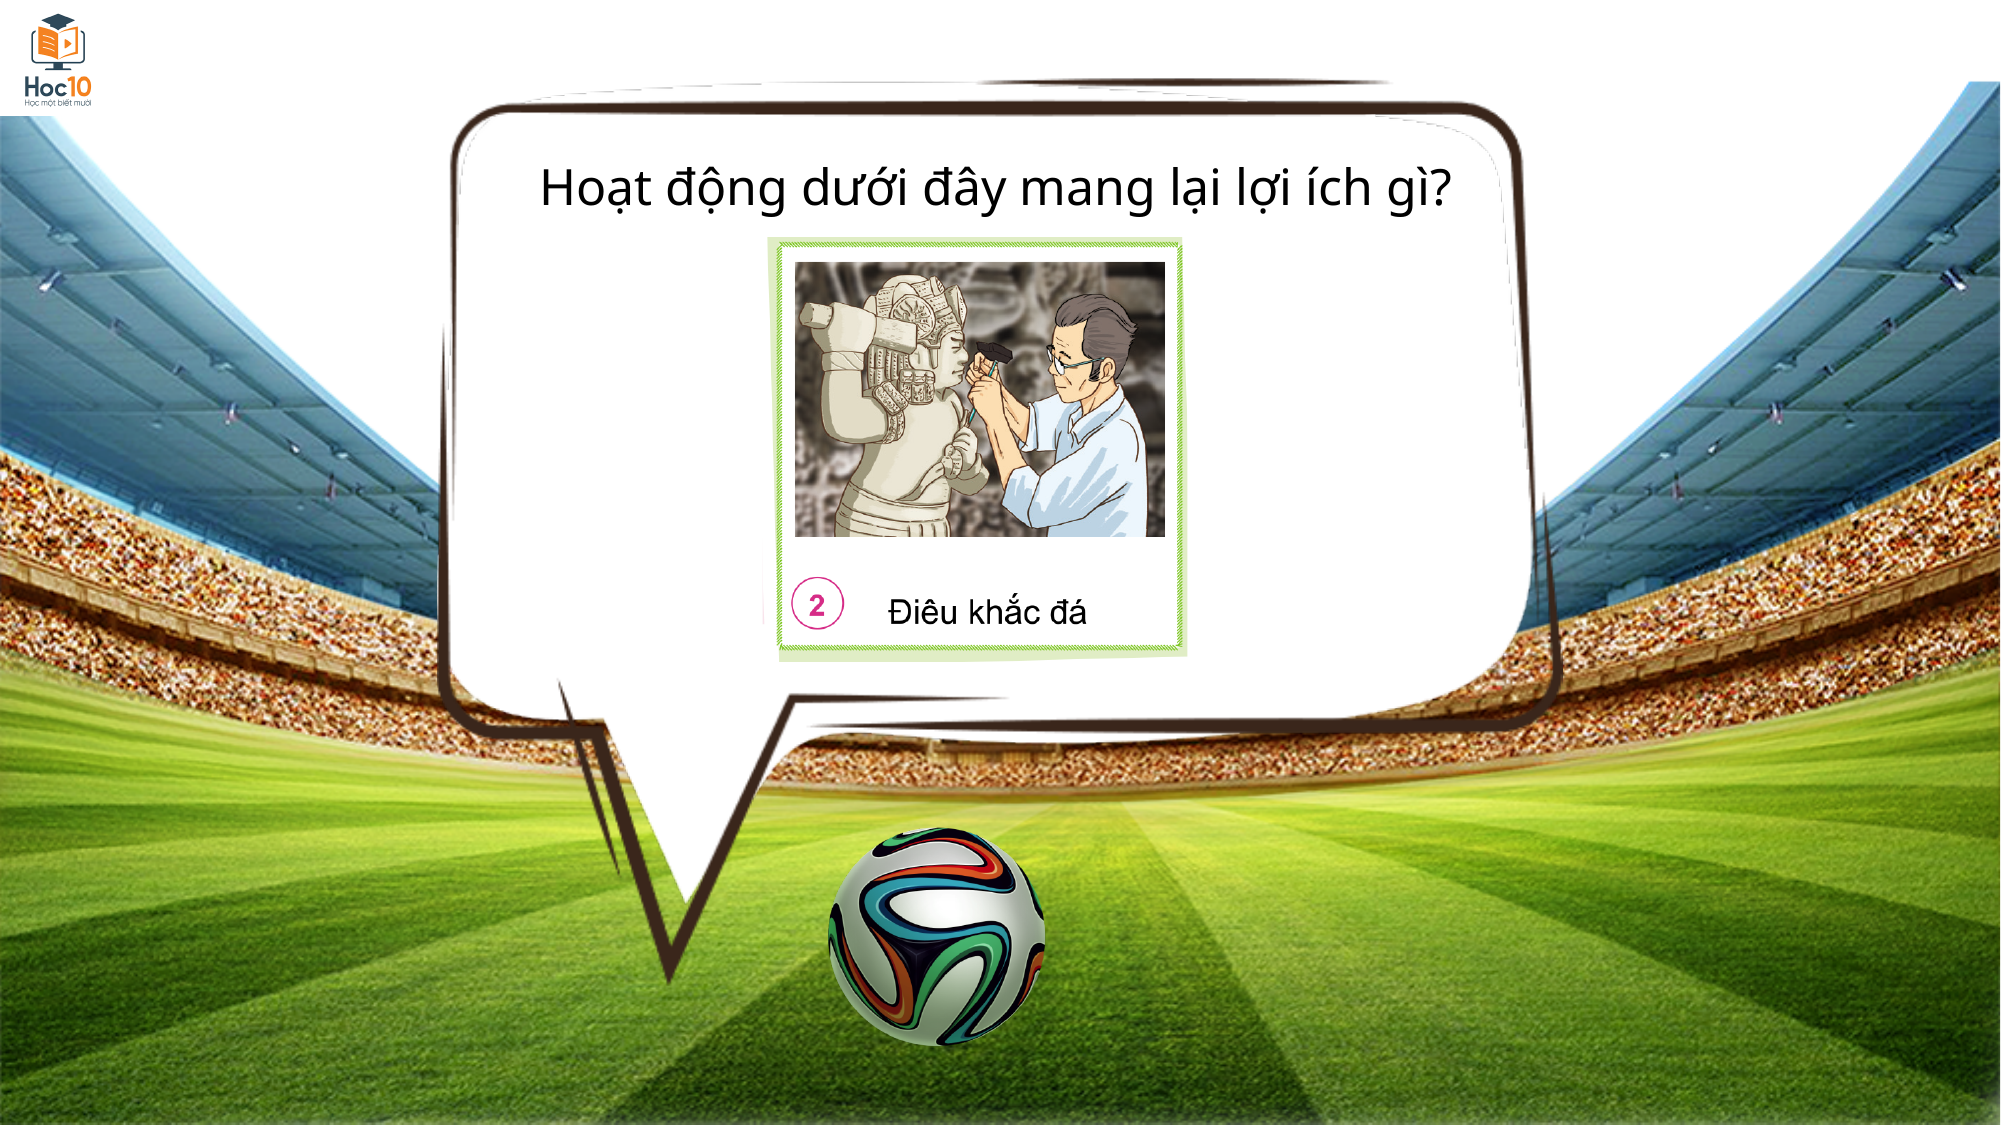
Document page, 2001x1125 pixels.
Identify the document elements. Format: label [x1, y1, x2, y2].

text_box [437, 77, 1563, 988]
picture [0, 0, 2001, 1125]
